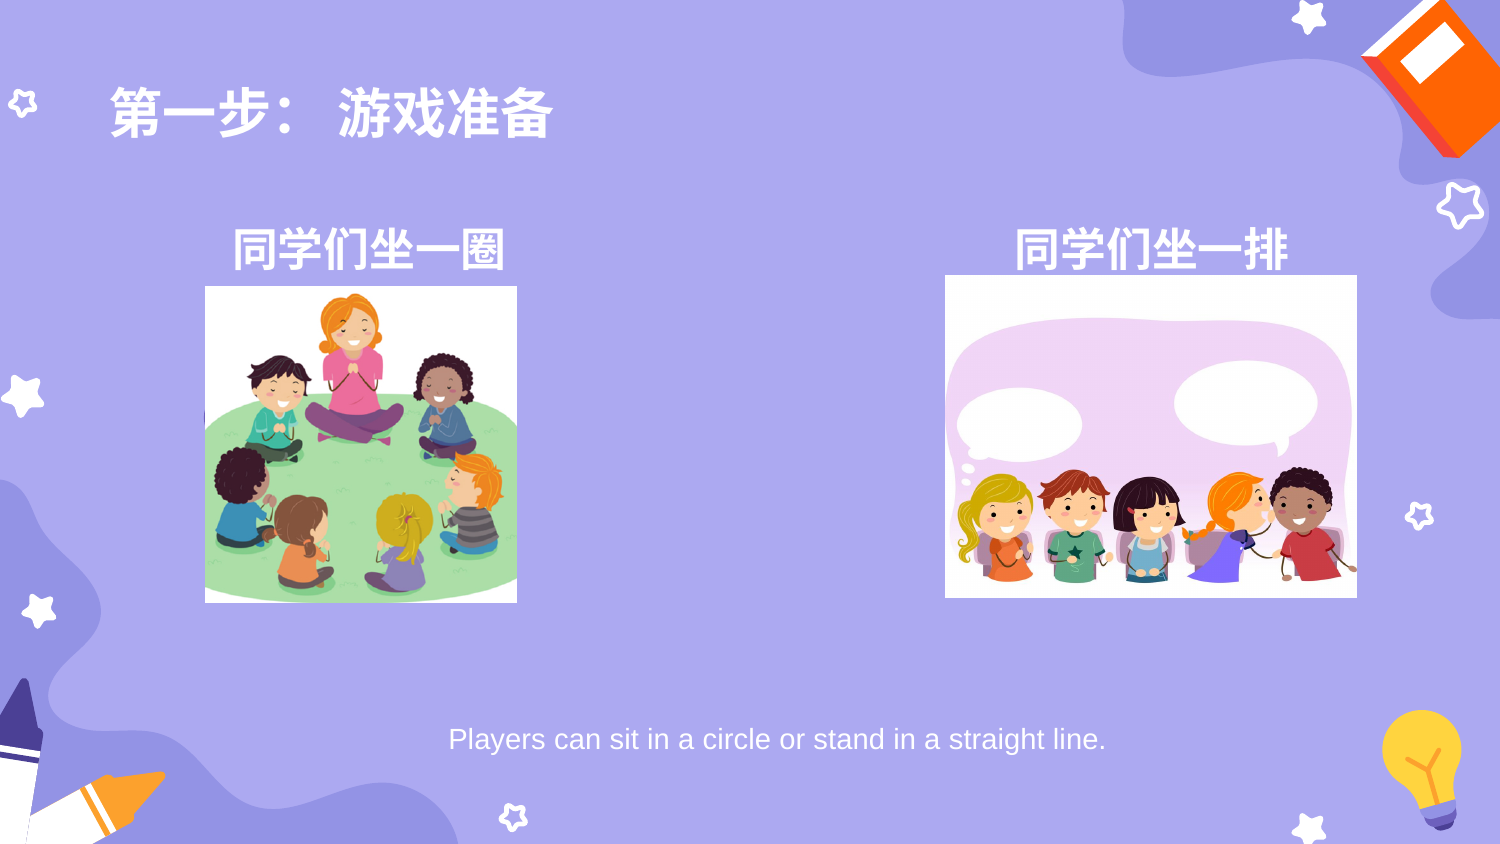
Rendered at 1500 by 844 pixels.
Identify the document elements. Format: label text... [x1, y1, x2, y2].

text_box 同学们坐一排 [994, 218, 1310, 273]
picture [205, 286, 517, 603]
text_box 同学们坐一圈 [200, 218, 540, 279]
picture [944, 275, 1357, 598]
title 第一步： 游戏准备 [93, 64, 1246, 149]
text_box Players can sit in a circle or stand in a straight line. [433, 713, 1154, 763]
